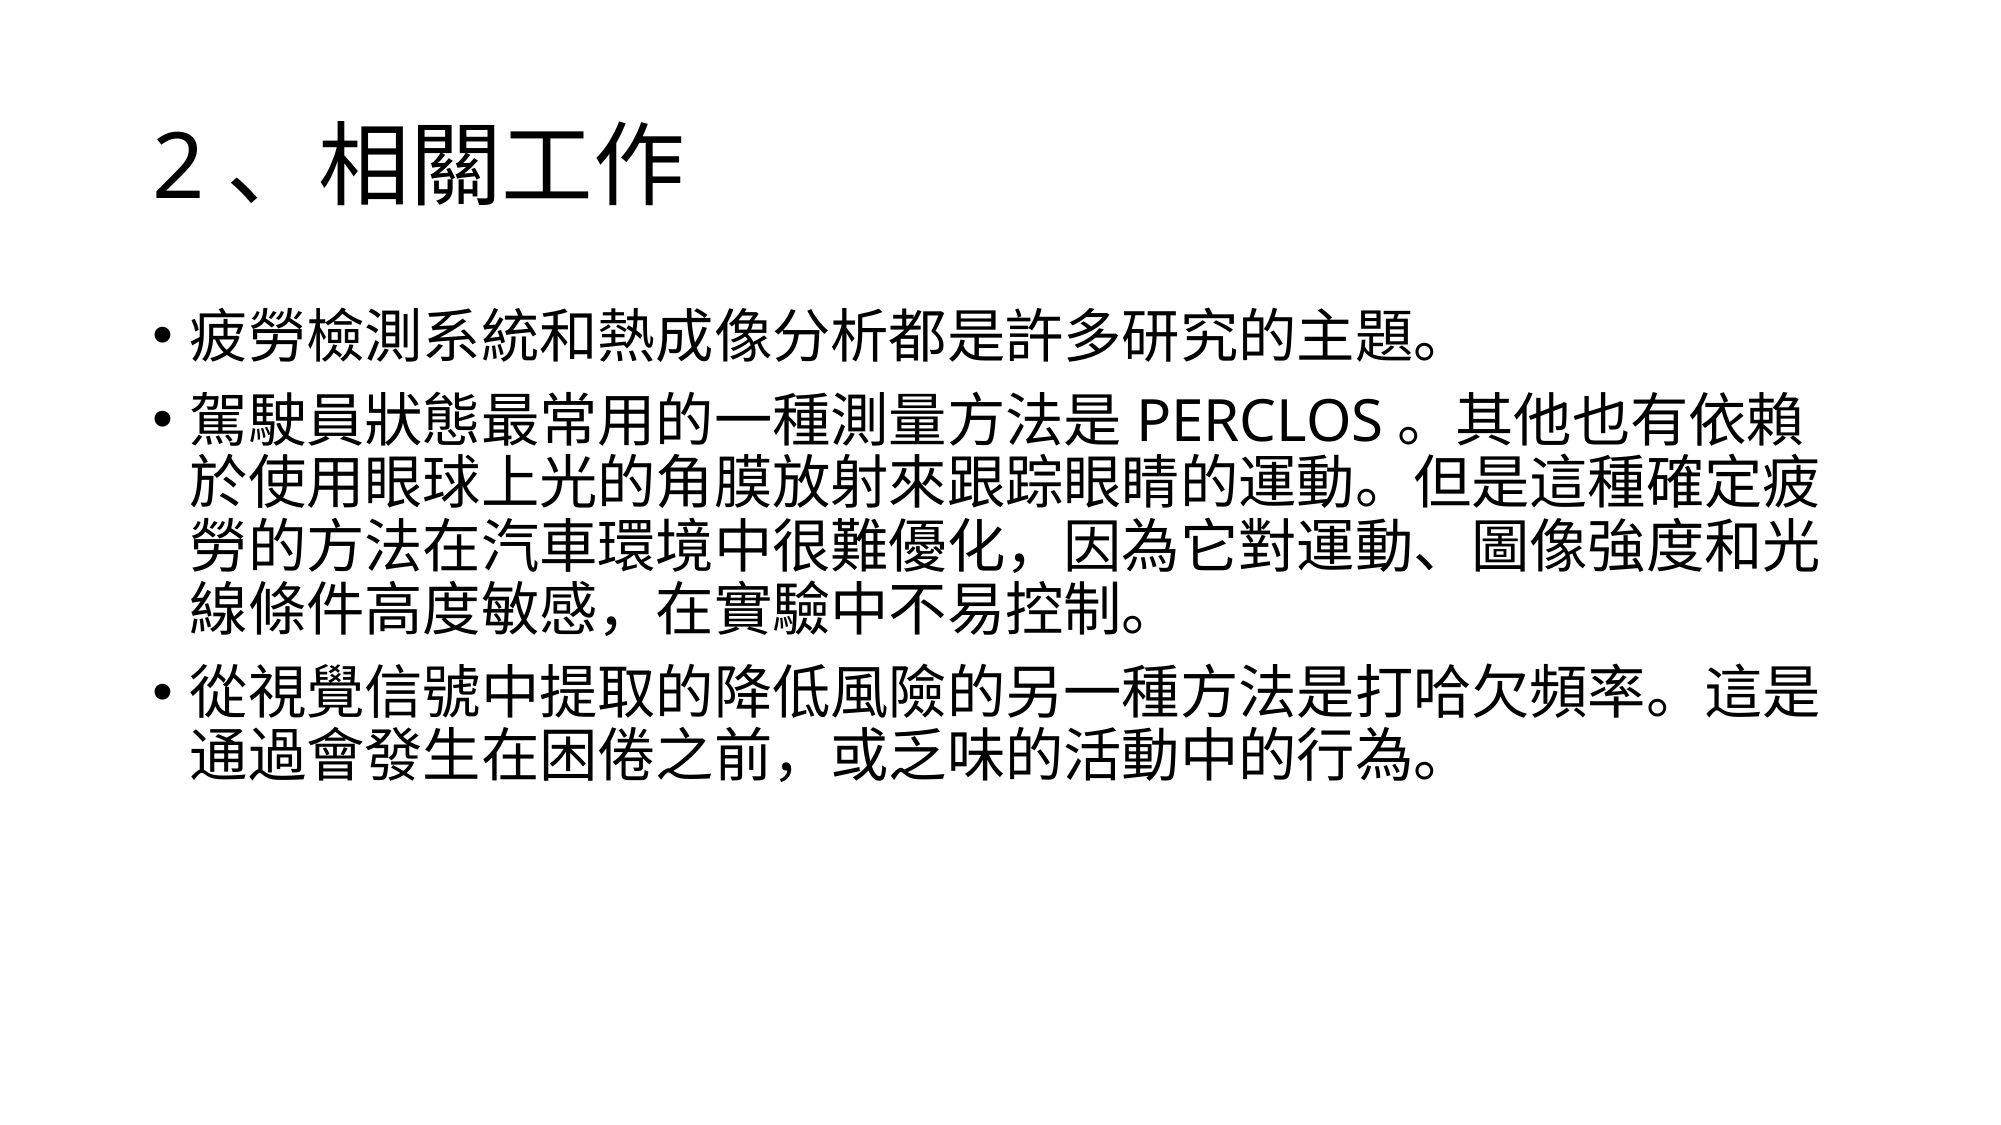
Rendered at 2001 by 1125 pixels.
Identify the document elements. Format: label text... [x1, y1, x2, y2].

title 2、相關工作 [137, 59, 1863, 278]
list 疲勞檢測系統和熱成像分析都是許多研究的主題。 駕駛員狀態最常用的一種測量方法是PERCLOS。其他也有依賴於使用眼球上光的角膜放射來跟踪眼睛的運動。但是這種確定疲勞的方法在汽車環境中很難優化，因為它對運動、圖像強度和光線條件高度敏感，在實驗中不易控制。 從視覺信號中提取的降低風險的另一種方法是打哈欠頻率。這是通過會發生在困倦之前，或乏味的活動中的行為。 [137, 299, 1863, 1014]
